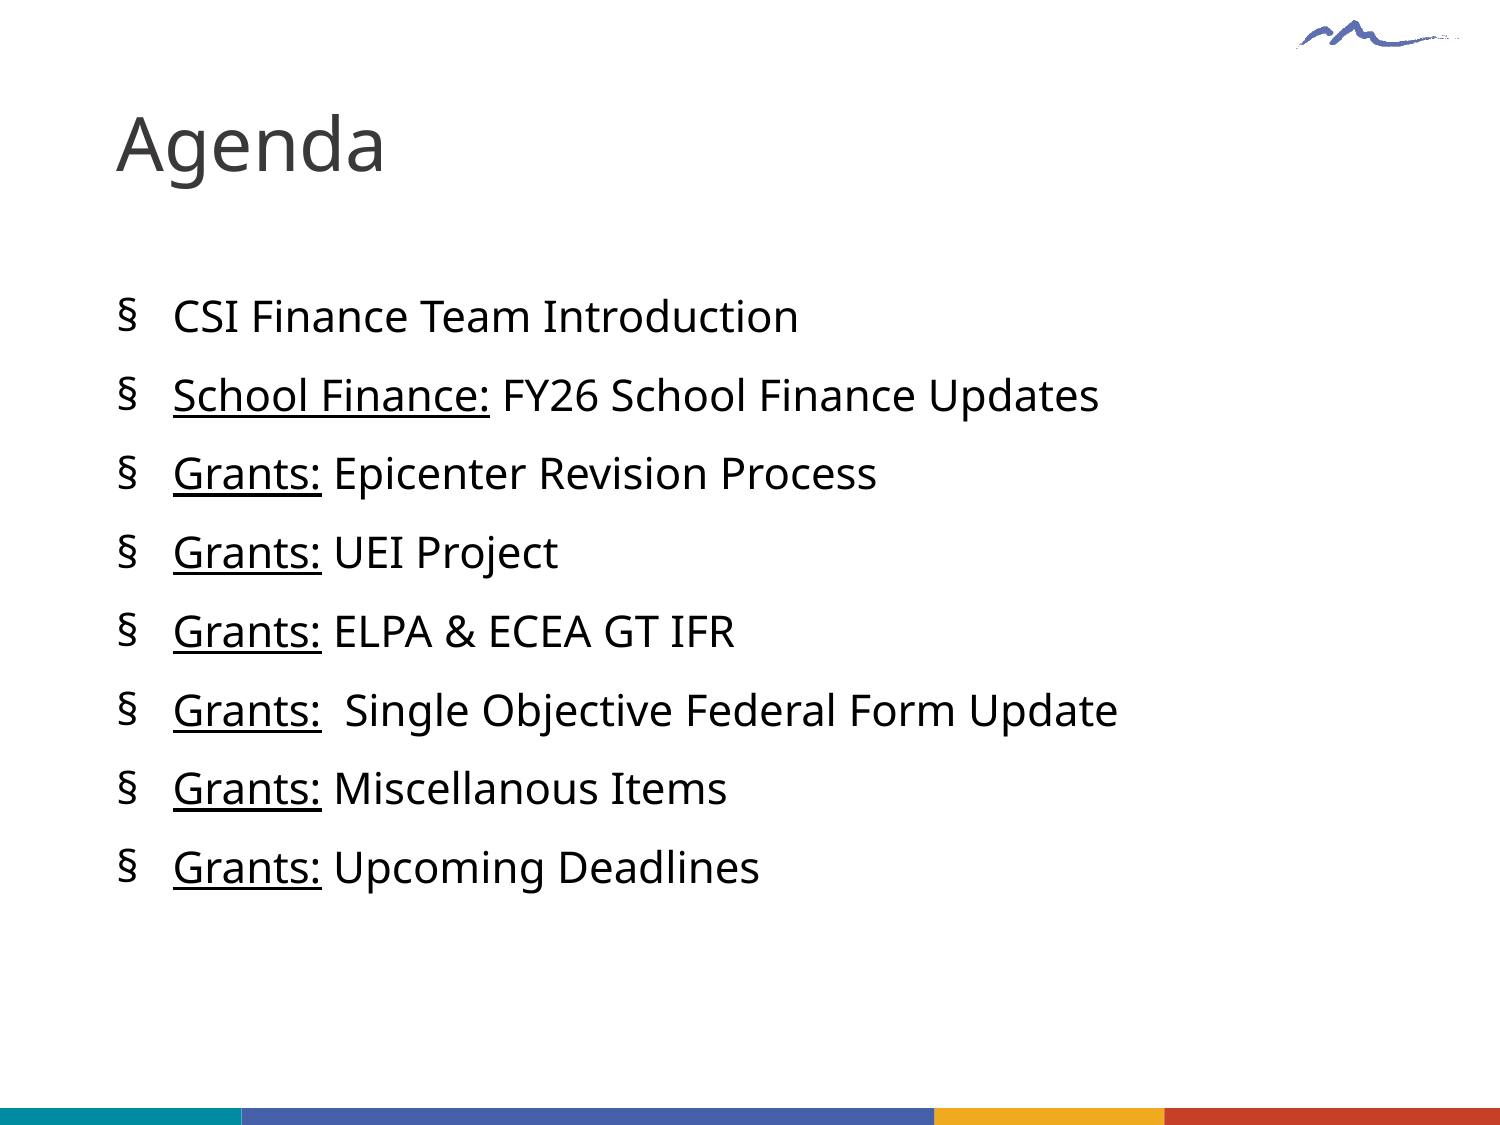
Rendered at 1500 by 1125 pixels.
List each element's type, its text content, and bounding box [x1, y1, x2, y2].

picture [1296, 20, 1459, 49]
list CSI Finance Team Introduction School Finance: FY26 School Finance Updates Grants: Epicenter Revision Process Grants: UEI Project Grants: ELPA & ECEA GT IFR Grants: Single Objective Federal Form Update Grants: Miscellanous Items Grants: Upcoming Deadlines [101, 255, 1424, 1073]
title Agenda [101, 38, 1396, 255]
